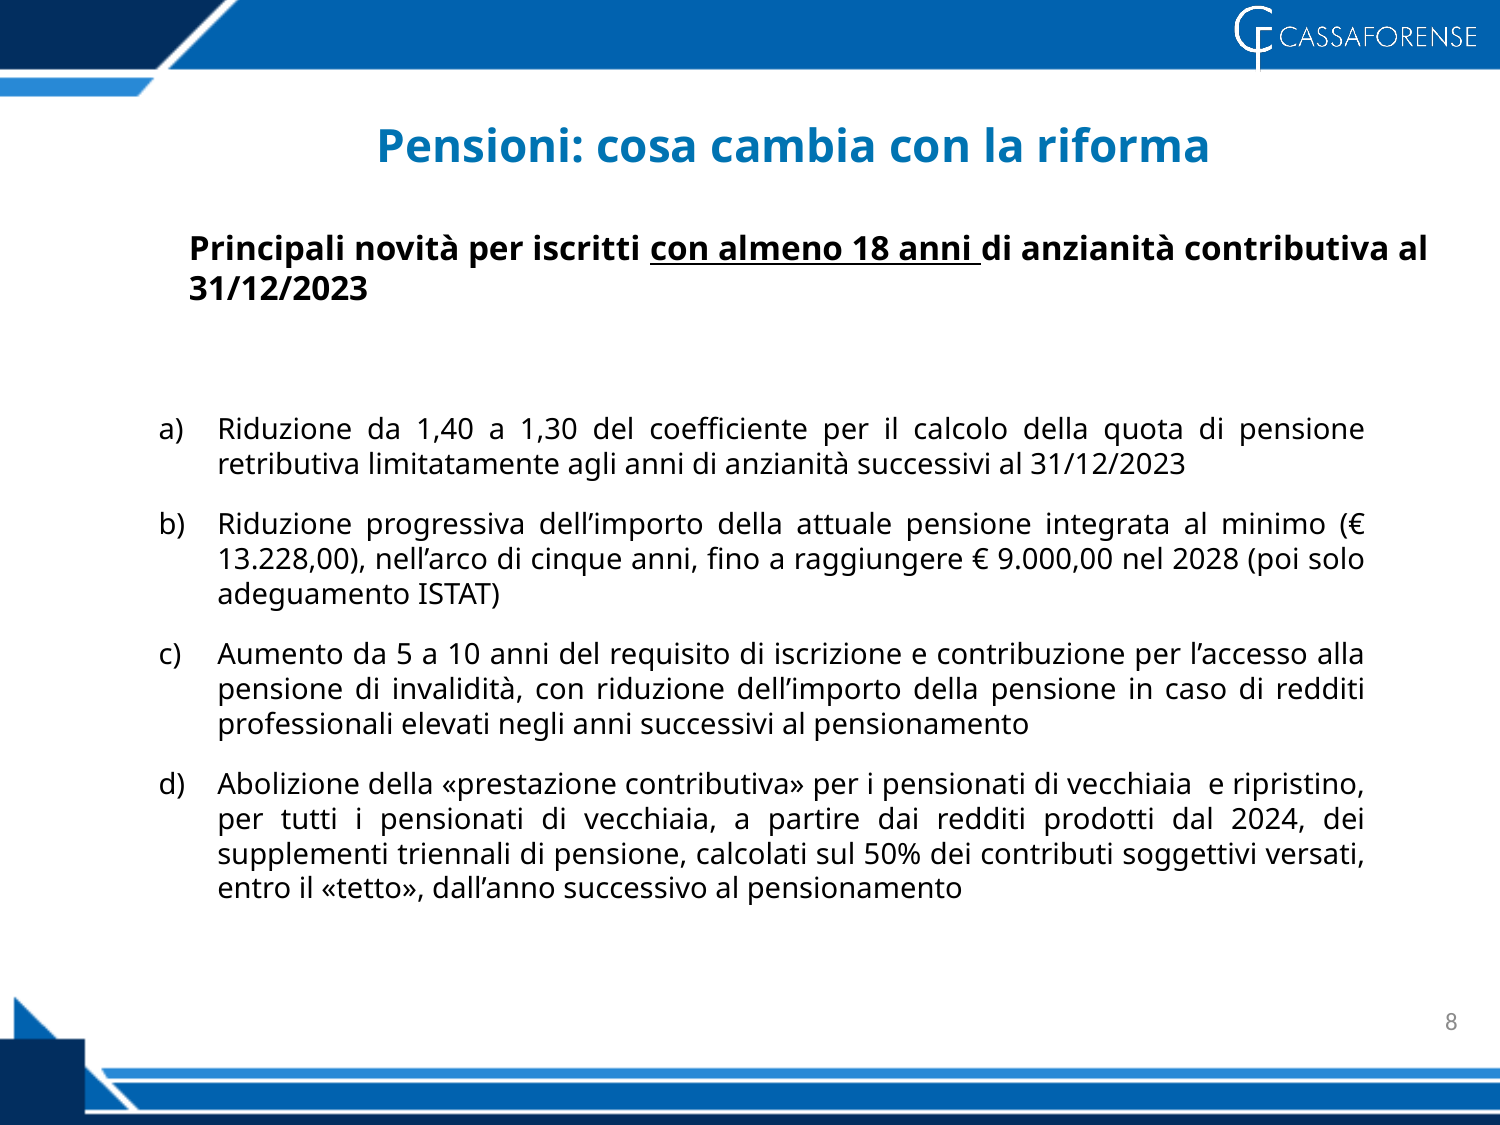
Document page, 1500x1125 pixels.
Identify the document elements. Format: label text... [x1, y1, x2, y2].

text_box Pensioni: cosa cambia con la riforma Principali novità per iscritti con almeno 18 anni di anzianità contributiva al 31/12/2023 [115, 109, 1473, 315]
text_box Riduzione da 1,40 a 1,30 del coefficiente per il calcolo della quota di pensione retributiva limitatamente agli anni di anzianità successivi al 31/12/2023 Riduzione progressiva dell’importo della attuale pensione integrata al minimo (€ 13.228,00), nell’arco di cinque anni, fino a raggiungere € 9.000,00 nel 2028 (poi solo adeguamento ISTAT) Aumento da 5 a 10 anni del requisito di iscrizione e contribuzione per l’accesso alla pensione di invalidità, con riduzione dell’importo della pensione in caso di redditi professionali elevati negli anni successivi al pensionamento Abolizione della «prestazione contributiva» per i pensionati di vecchiaia e ripristino, per tutti i pensionati di vecchiaia, a partire dai redditi prodotti dal 2024, dei supplementi triennali di pensione, calcolati sul 50% dei contributi soggettivi versati, entro il «tetto», dall’anno successivo al pensionamento [143, 342, 1381, 1025]
picture [0, 0, 1500, 1125]
slide_number 8 [1135, 990, 1473, 1051]
